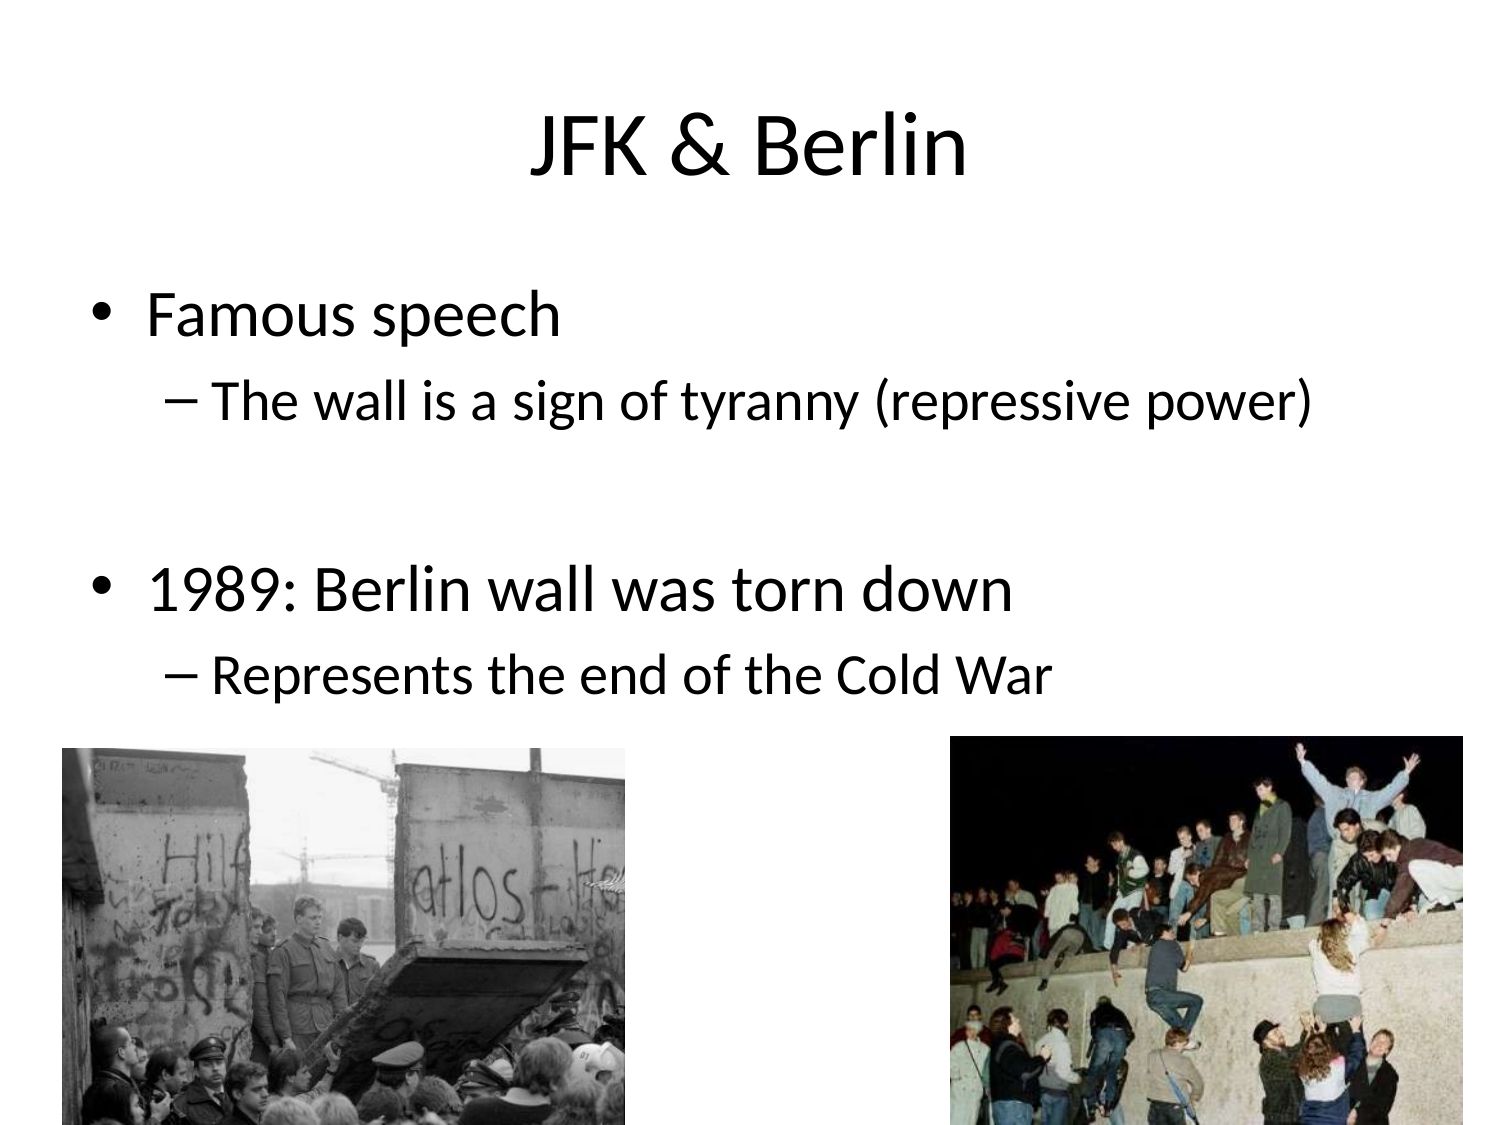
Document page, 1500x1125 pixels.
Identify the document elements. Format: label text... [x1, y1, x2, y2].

picture [949, 736, 1463, 1125]
title JFK & Berlin [75, 45, 1425, 233]
picture [62, 747, 626, 1125]
list Famous speech The wall is a sign of tyranny (repressive power) 1989: Berlin wall was torn down Represents the end of the Cold War [75, 262, 1425, 1005]
